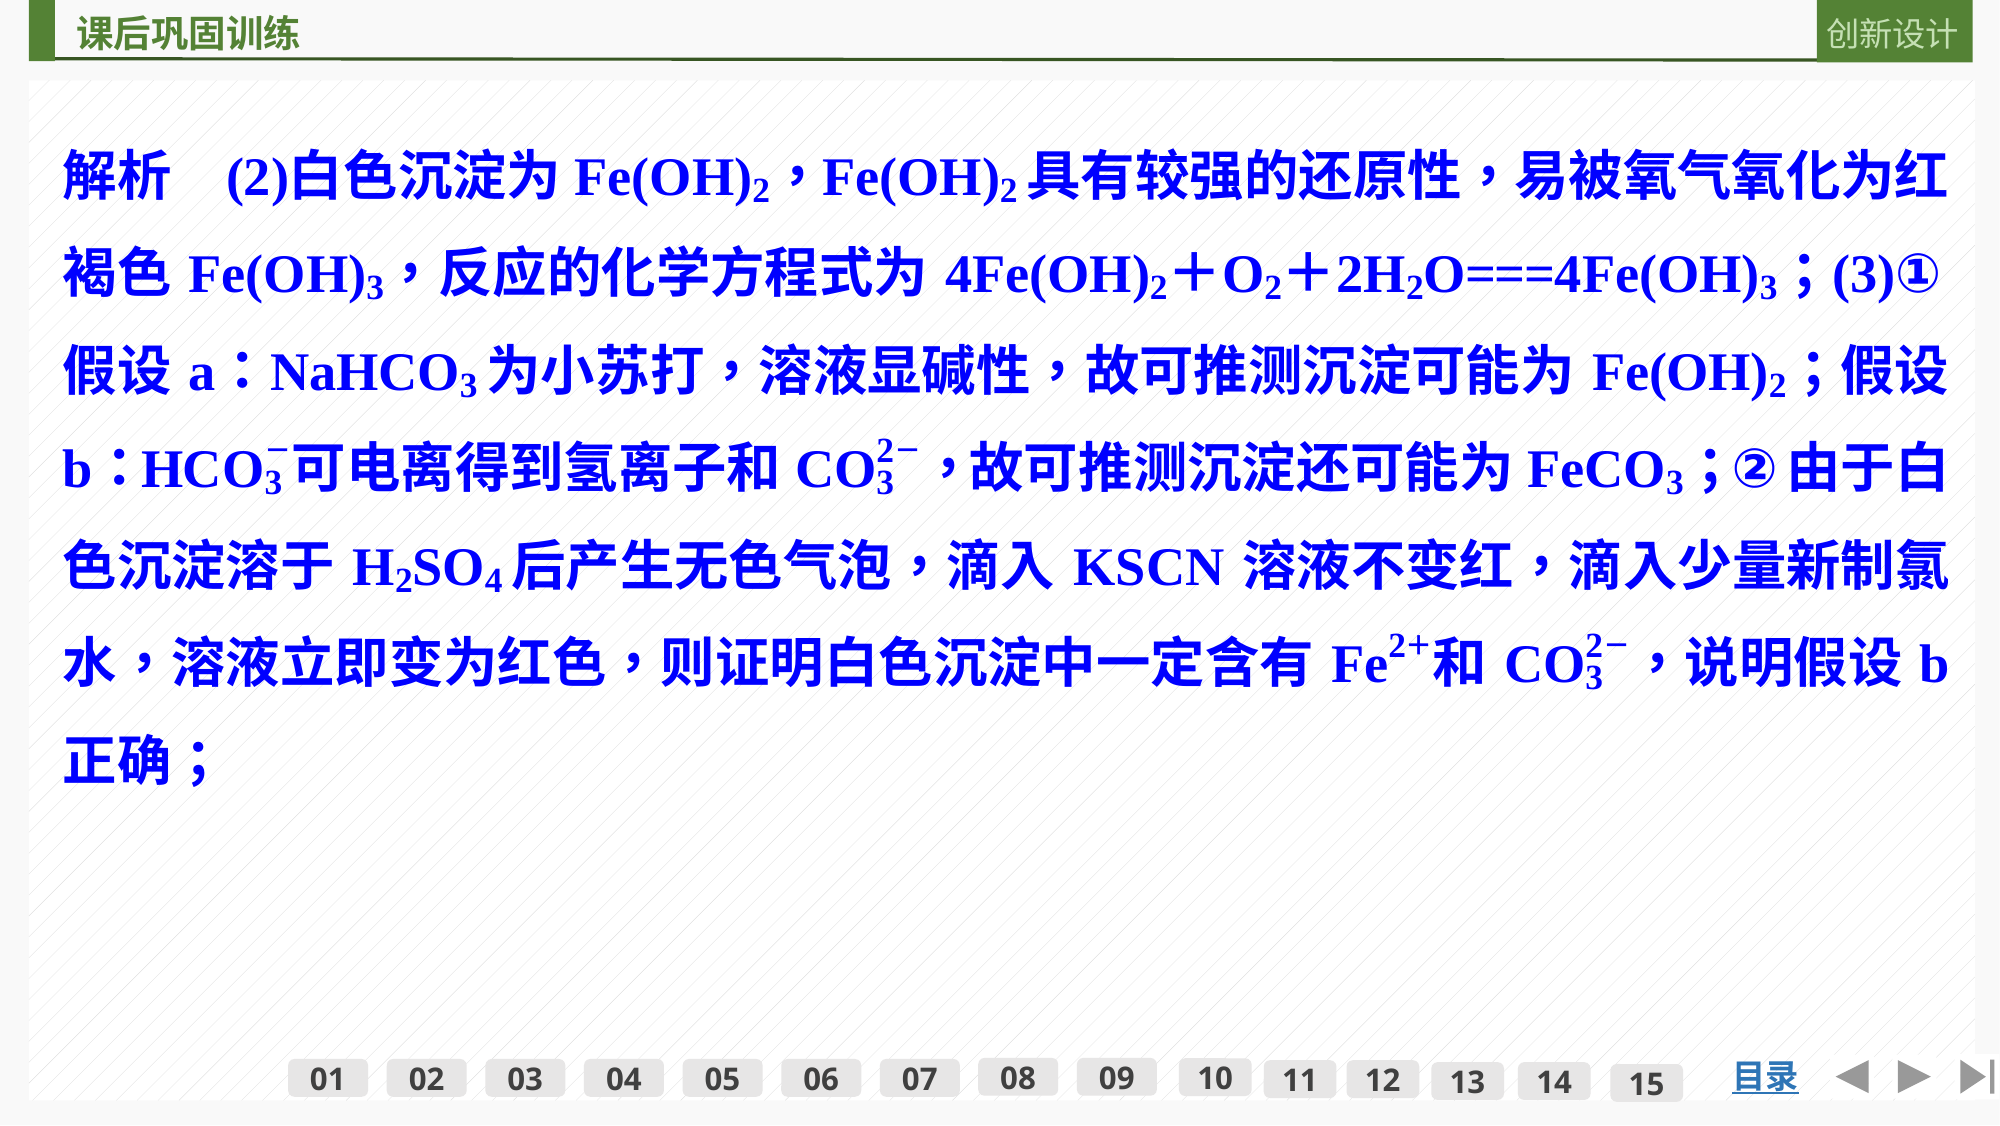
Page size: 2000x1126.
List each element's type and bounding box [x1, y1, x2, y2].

text_box [62, 126, 1948, 819]
